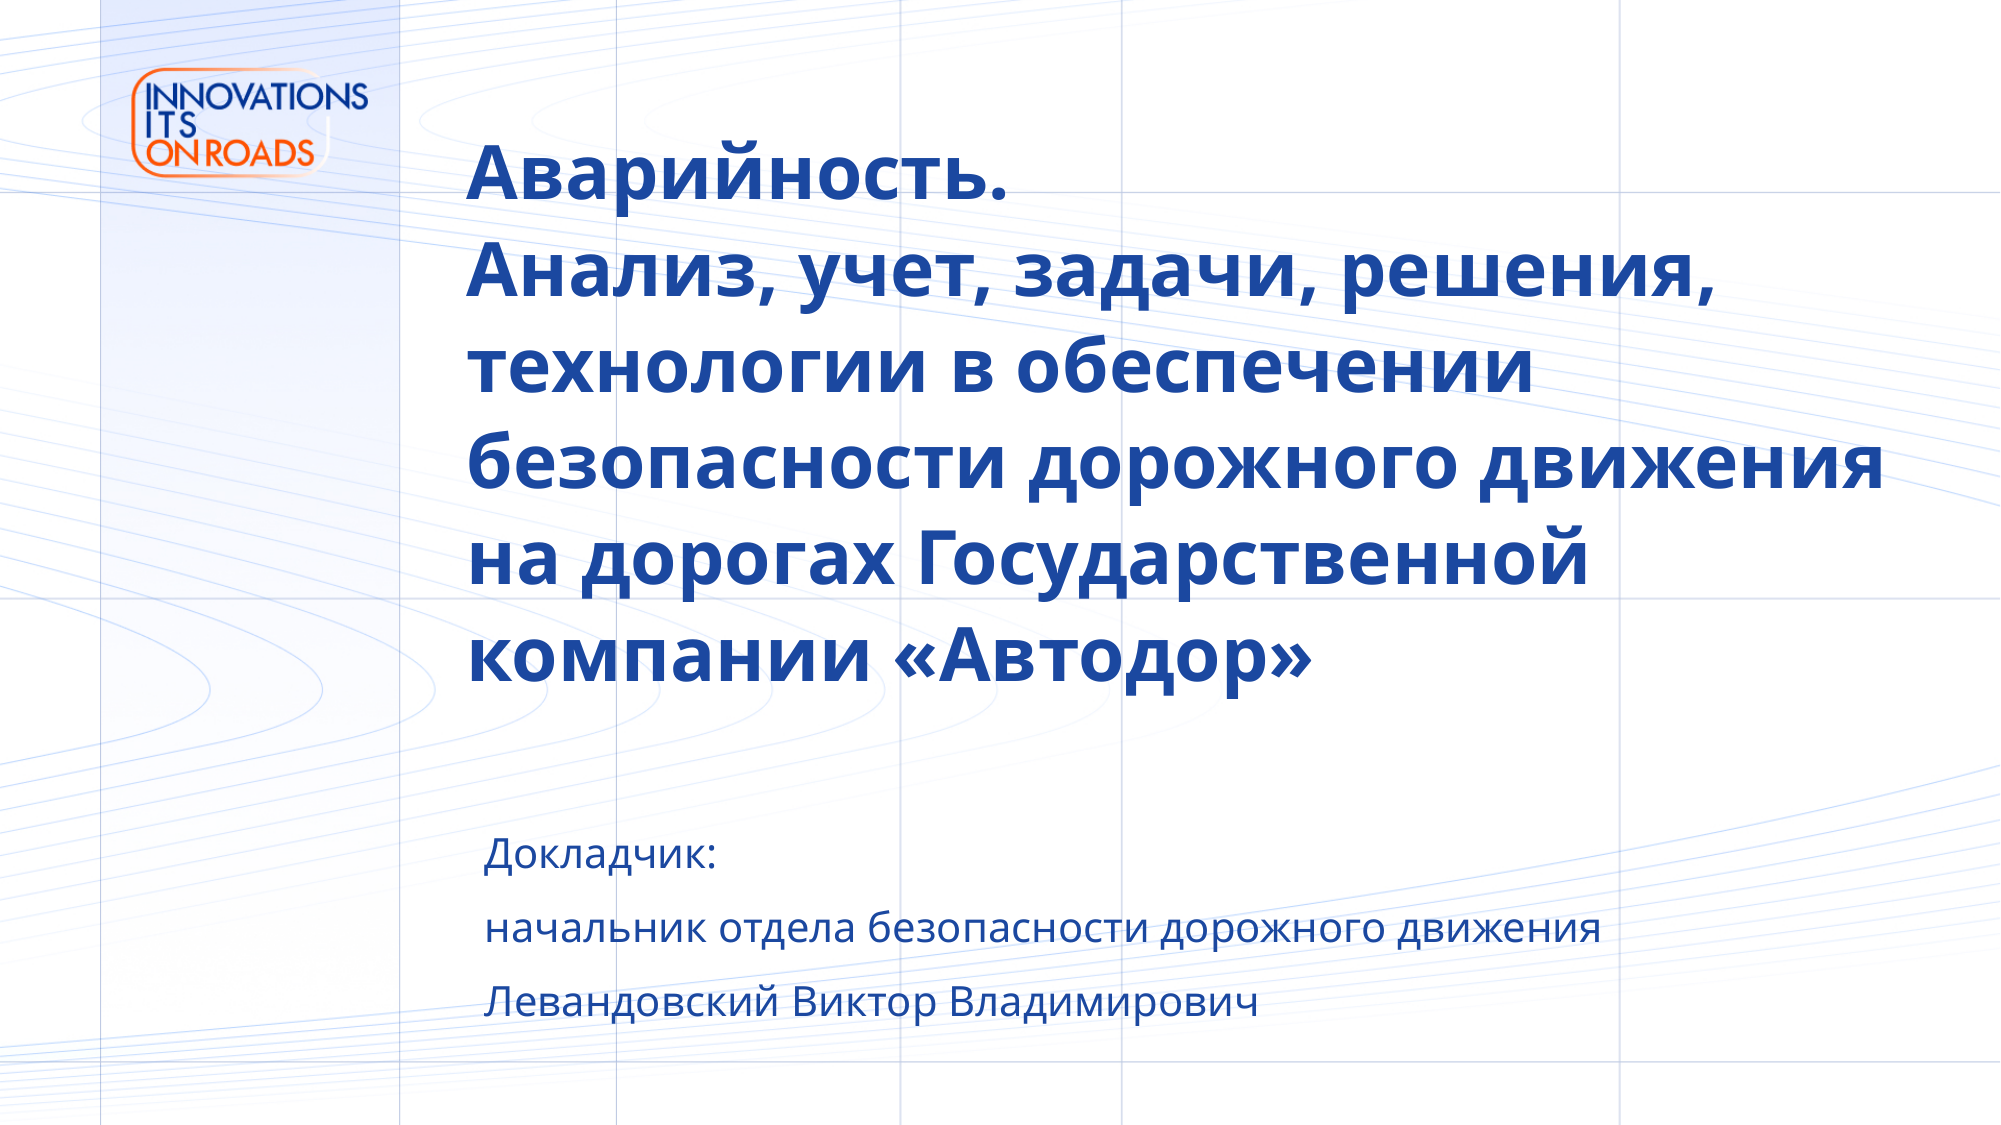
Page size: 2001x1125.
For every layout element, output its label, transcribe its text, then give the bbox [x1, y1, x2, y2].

title Аварийность. Анализ, учет, задачи, решения, технологии в обеспечении безопасности дорожного движения на дорогах Государственной компании «Автодор» [451, 212, 1905, 704]
subtitle Докладчик: начальник отдела безопасности дорожного движения Левандовский Виктор Владимирович [469, 815, 1724, 997]
picture [0, 0, 2001, 1125]
